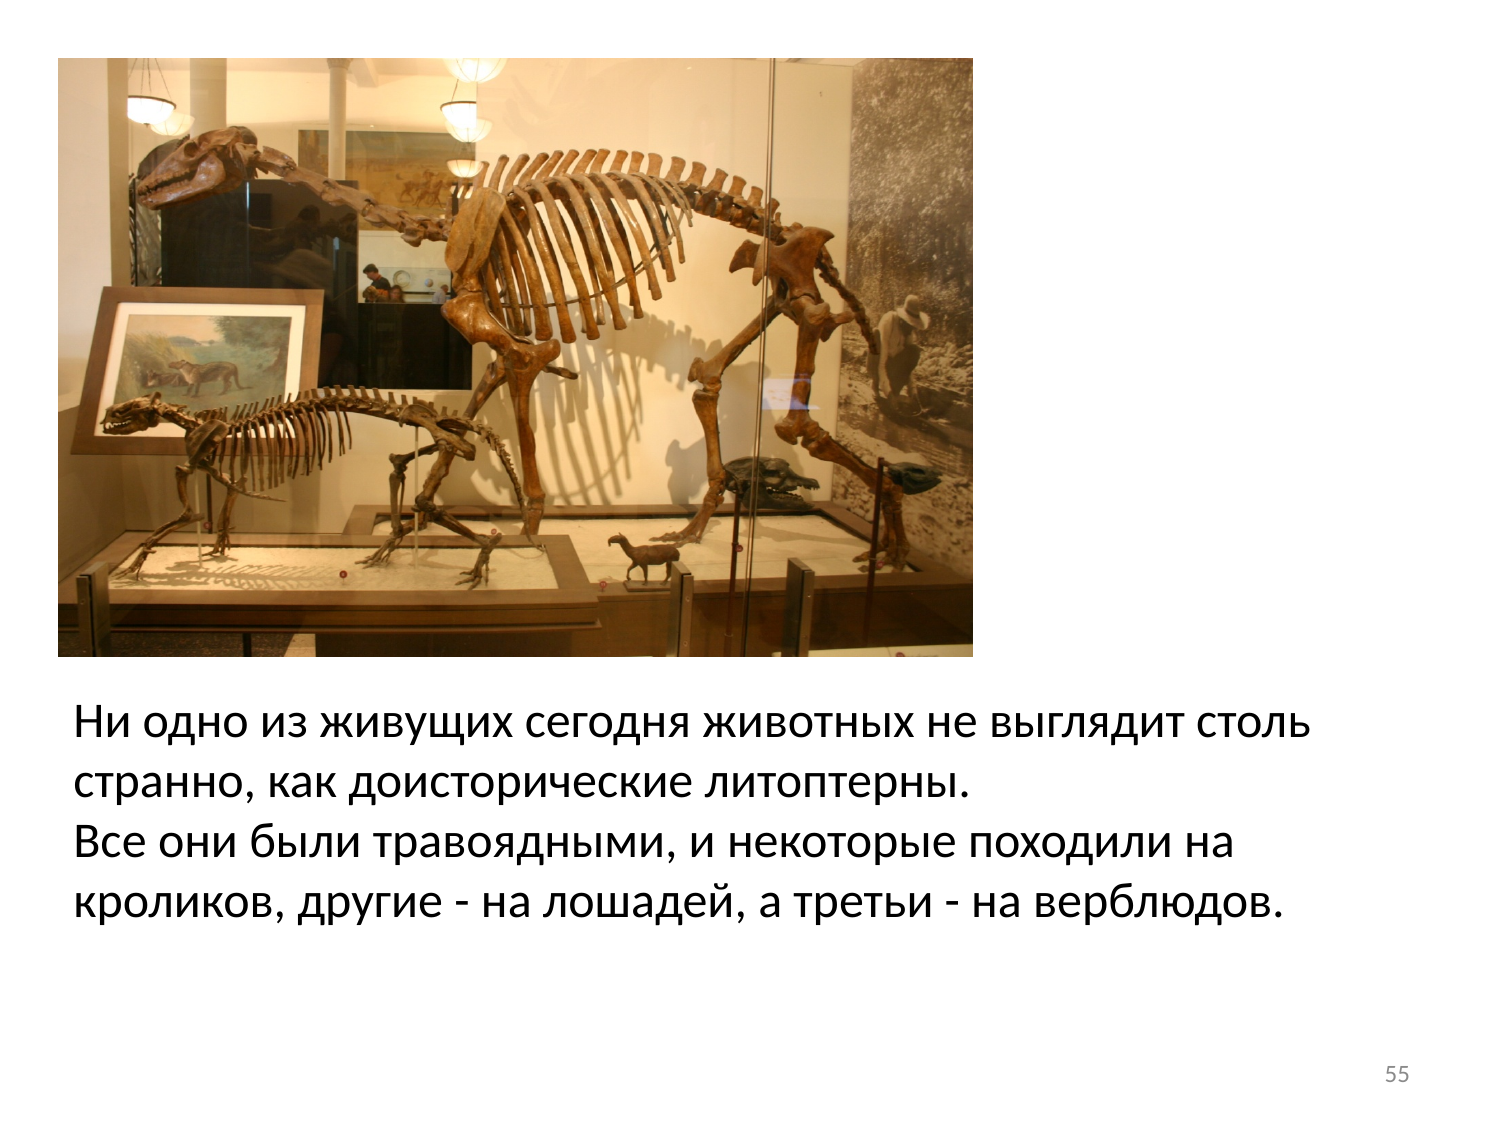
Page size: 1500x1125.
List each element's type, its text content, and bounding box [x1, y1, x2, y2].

slide_number 55 [1074, 1042, 1425, 1103]
picture [58, 58, 973, 657]
text_box Ни одно из живущих сегодня животных не выглядит столь странно, как доисторические литоптерны. Все они были травоядными, и некоторые походили на кроликов, другие - на лошадей, а третьи - на верблюдов. [58, 679, 1471, 935]
